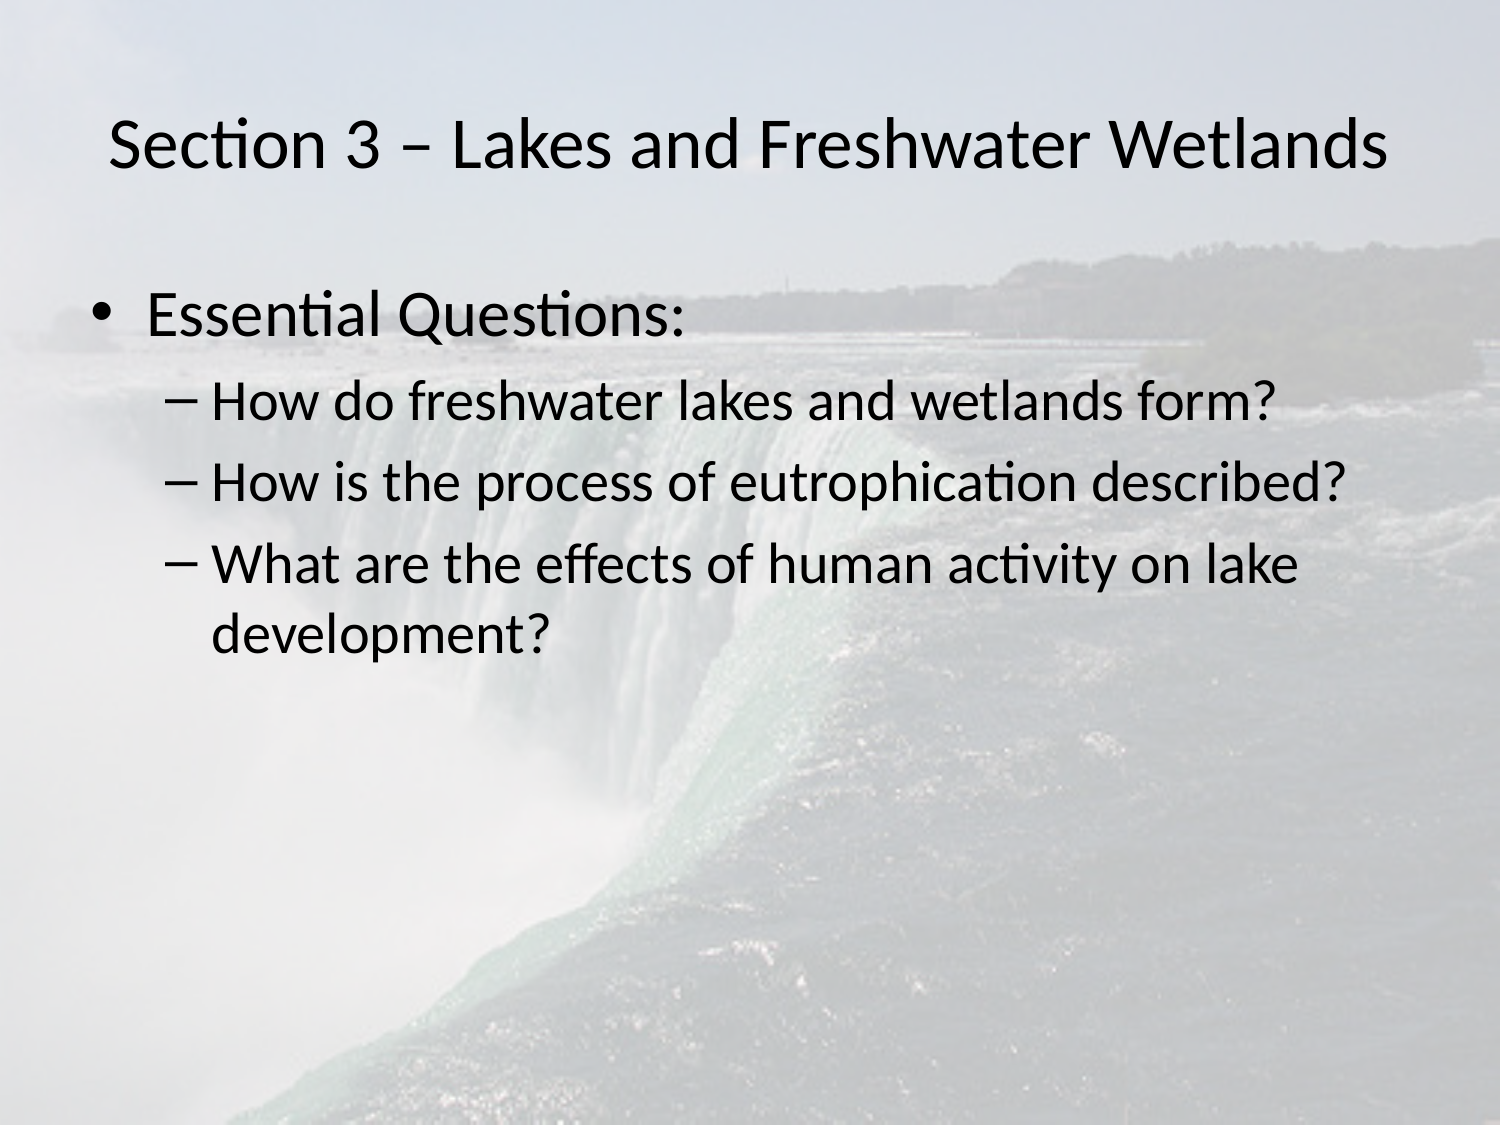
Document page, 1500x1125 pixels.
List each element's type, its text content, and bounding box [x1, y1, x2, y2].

list Essential Questions: How do freshwater lakes and wetlands form? How is the process of eutrophication described? What are the effects of human activity on lake development? [75, 262, 1425, 1005]
title Section 3 – Lakes and Freshwater Wetlands [75, 45, 1425, 233]
